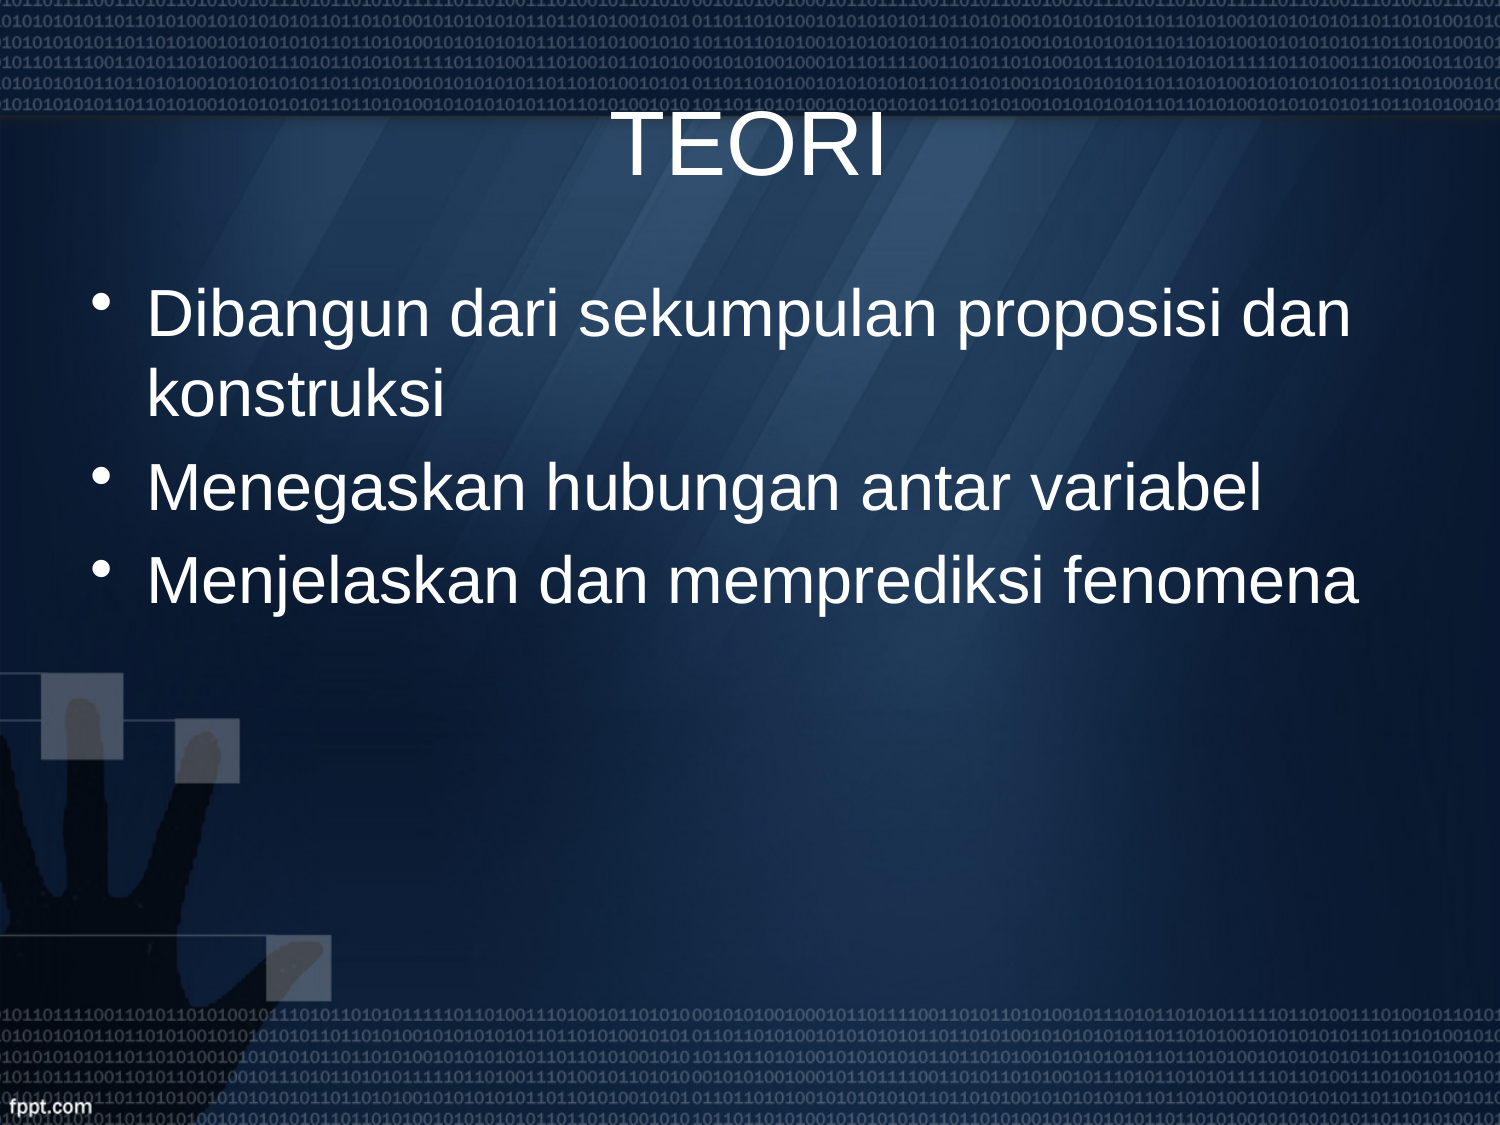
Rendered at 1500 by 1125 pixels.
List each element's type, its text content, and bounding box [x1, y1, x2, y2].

list Dibangun dari sekumpulan proposisi dan konstruksi Menegaskan hubungan antar variabel Menjelaskan dan memprediksi fenomena [74, 262, 1426, 1006]
title TEORI [74, 44, 1426, 233]
picture [0, 0, 1500, 1125]
